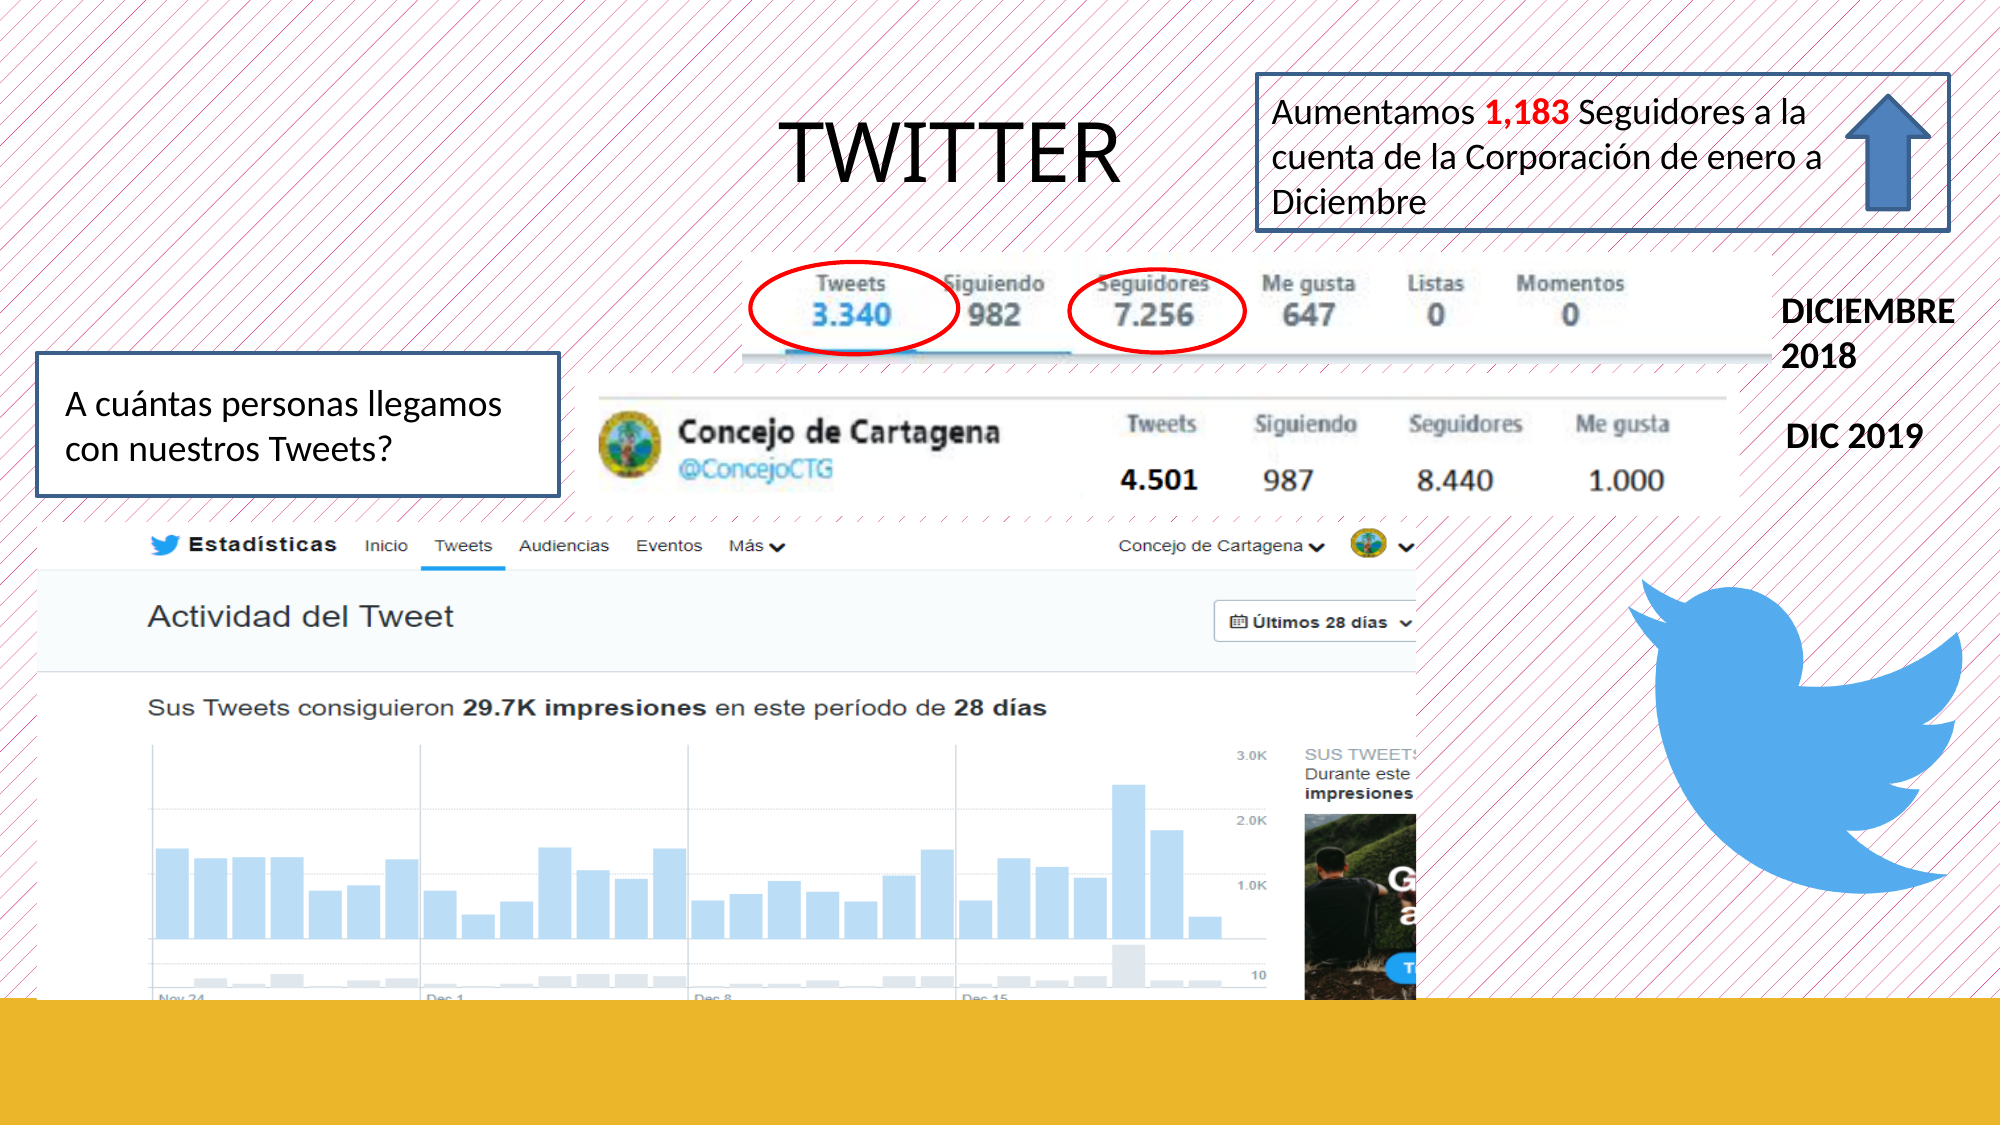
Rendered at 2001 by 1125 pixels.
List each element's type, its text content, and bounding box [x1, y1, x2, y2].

picture [742, 252, 1772, 364]
text_box Aumentamos 1,183 Seguidores a la cuenta de la Corporación de enero a Diciembre [1256, 79, 1848, 229]
text_box [0, 998, 2000, 1125]
text_box DICIEMBRE 2018 [1766, 278, 1978, 384]
picture [36, 521, 1417, 1000]
picture [1582, 554, 1994, 927]
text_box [574, 373, 1740, 517]
text_box DIC 2019 [1771, 403, 2000, 464]
text_box TWITTER [763, 92, 1255, 207]
text_box [1255, 72, 1951, 233]
text_box A cuántas personas llegamos con nuestros Tweets? [50, 371, 546, 477]
text_box [35, 351, 561, 498]
